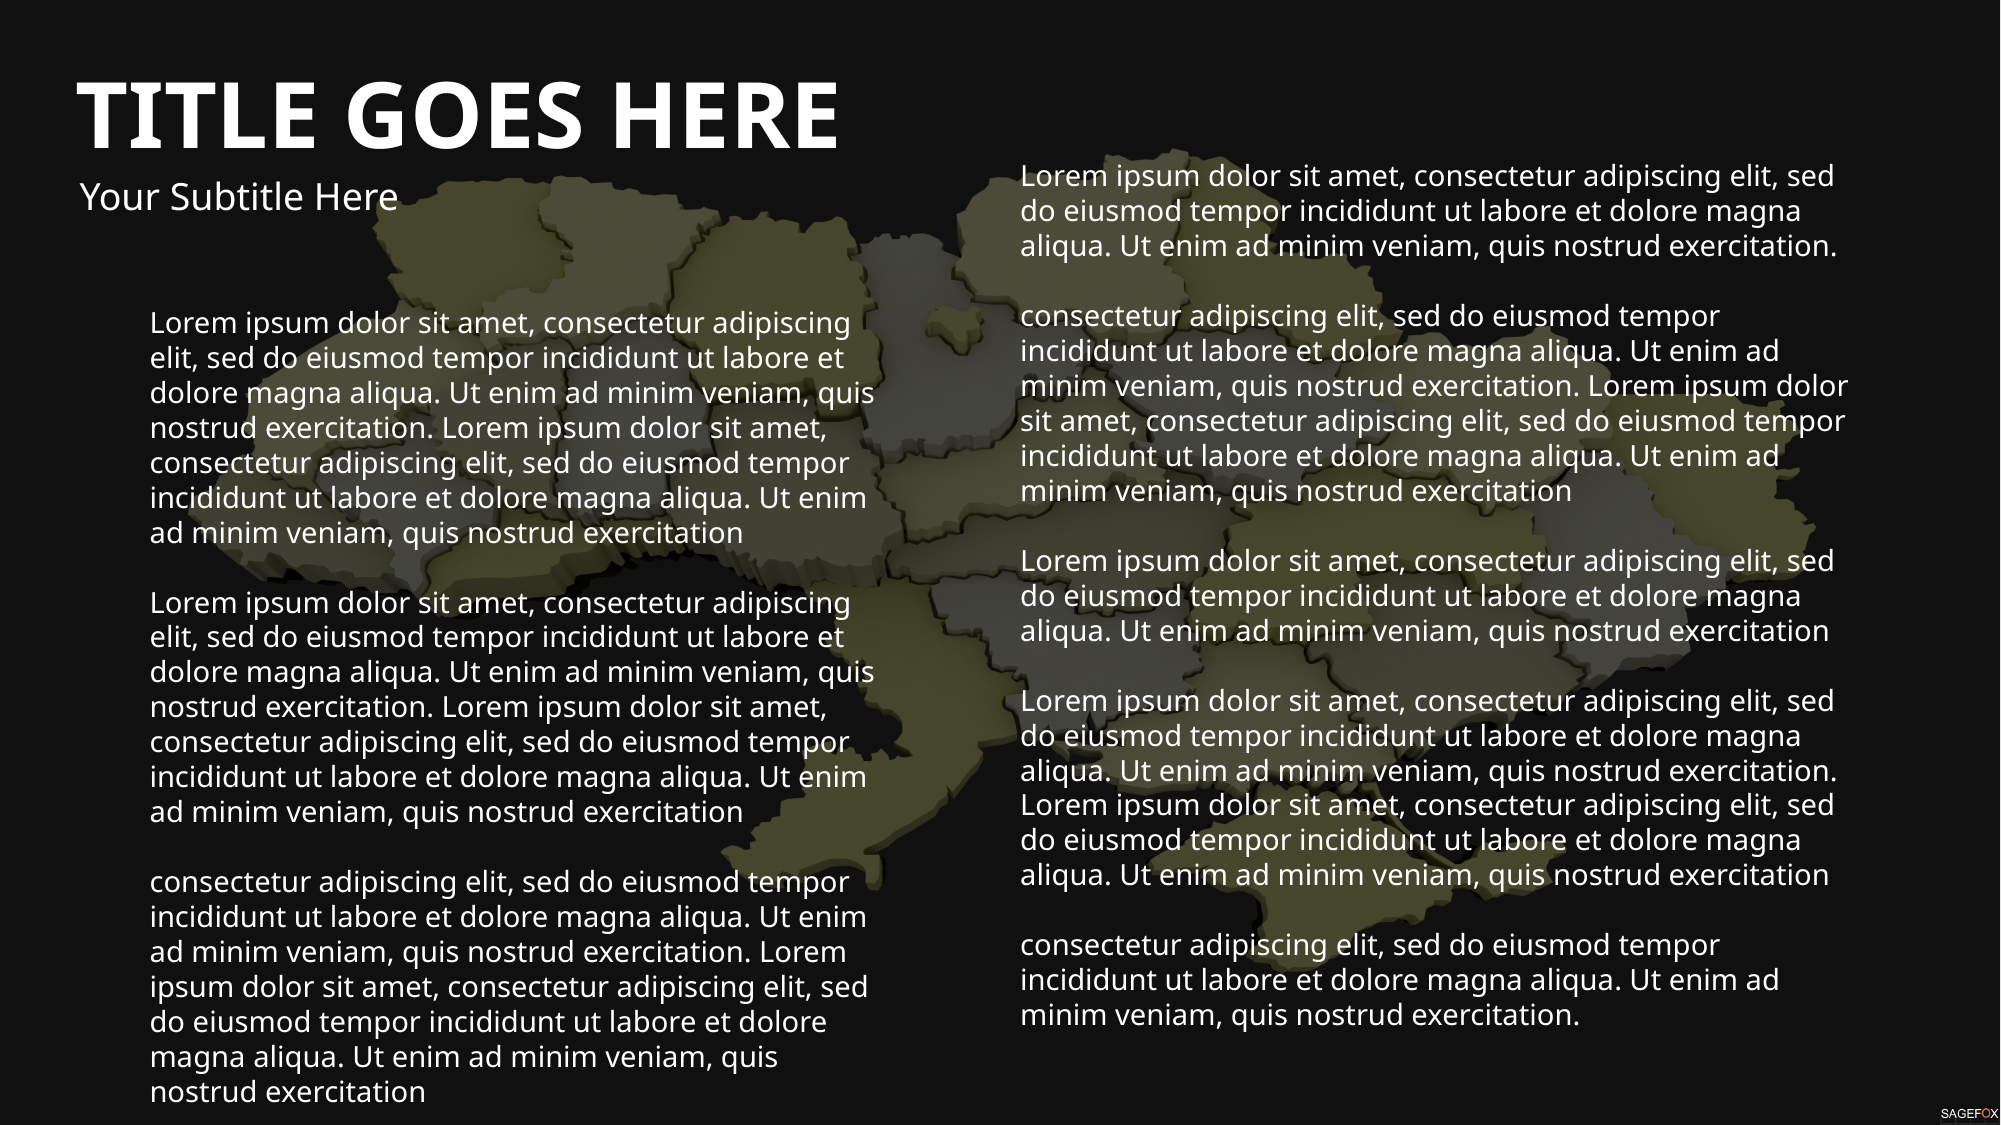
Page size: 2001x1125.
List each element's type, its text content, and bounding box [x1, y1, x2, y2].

text_box Lorem ipsum dolor sit amet, consectetur adipiscing elit, sed do eiusmod tempor incididunt ut labore et dolore magna aliqua. Ut enim ad minim veniam, quis nostrud exercitation. consectetur adipiscing elit, sed do eiusmod tempor incididunt ut labore et dolore magna aliqua. Ut enim ad minim veniam, quis nostrud exercitation. Lorem ipsum dolor sit amet, consectetur adipiscing elit, sed do eiusmod tempor incididunt ut labore et dolore magna aliqua. Ut enim ad minim veniam, quis nostrud exercitation Lorem ipsum dolor sit amet, consectetur adipiscing elit, sed do eiusmod tempor incididunt ut labore et dolore magna aliqua. Ut enim ad minim veniam, quis nostrud exercitation Lorem ipsum dolor sit amet, consectetur adipiscing elit, sed do eiusmod tempor incididunt ut labore et dolore magna aliqua. Ut enim ad minim veniam, quis nostrud exercitation. Lorem ipsum dolor sit amet, consectetur adipiscing elit, sed do eiusmod tempor incididunt ut labore et dolore magna aliqua. Ut enim ad minim veniam, quis nostrud exercitation consectetur adipiscing elit, sed do eiusmod tempor incididunt ut labore et dolore magna aliqua. Ut enim ad minim veniam, quis nostrud exercitation. [1005, 150, 1876, 1039]
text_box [60, 49, 1020, 227]
picture [0, 0, 2001, 1125]
text_box Lorem ipsum dolor sit amet, consectetur adipiscing elit, sed do eiusmod tempor incididunt ut labore et dolore magna aliqua. Ut enim ad minim veniam, quis nostrud exercitation. Lorem ipsum dolor sit amet, consectetur adipiscing elit, sed do eiusmod tempor incididunt ut labore et dolore magna aliqua. Ut enim ad minim veniam, quis nostrud exercitation Lorem ipsum dolor sit amet, consectetur adipiscing elit, sed do eiusmod tempor incididunt ut labore et dolore magna aliqua. Ut enim ad minim veniam, quis nostrud exercitation. Lorem ipsum dolor sit amet, consectetur adipiscing elit, sed do eiusmod tempor incididunt ut labore et dolore magna aliqua. Ut enim ad minim veniam, quis nostrud exercitation consectetur adipiscing elit, sed do eiusmod tempor incididunt ut labore et dolore magna aliqua. Ut enim ad minim veniam, quis nostrud exercitation. Lorem ipsum dolor sit amet, consectetur adipiscing elit, sed do eiusmod tempor incididunt ut labore et dolore magna aliqua. Ut enim ad minim veniam, quis nostrud exercitation [134, 296, 897, 1125]
